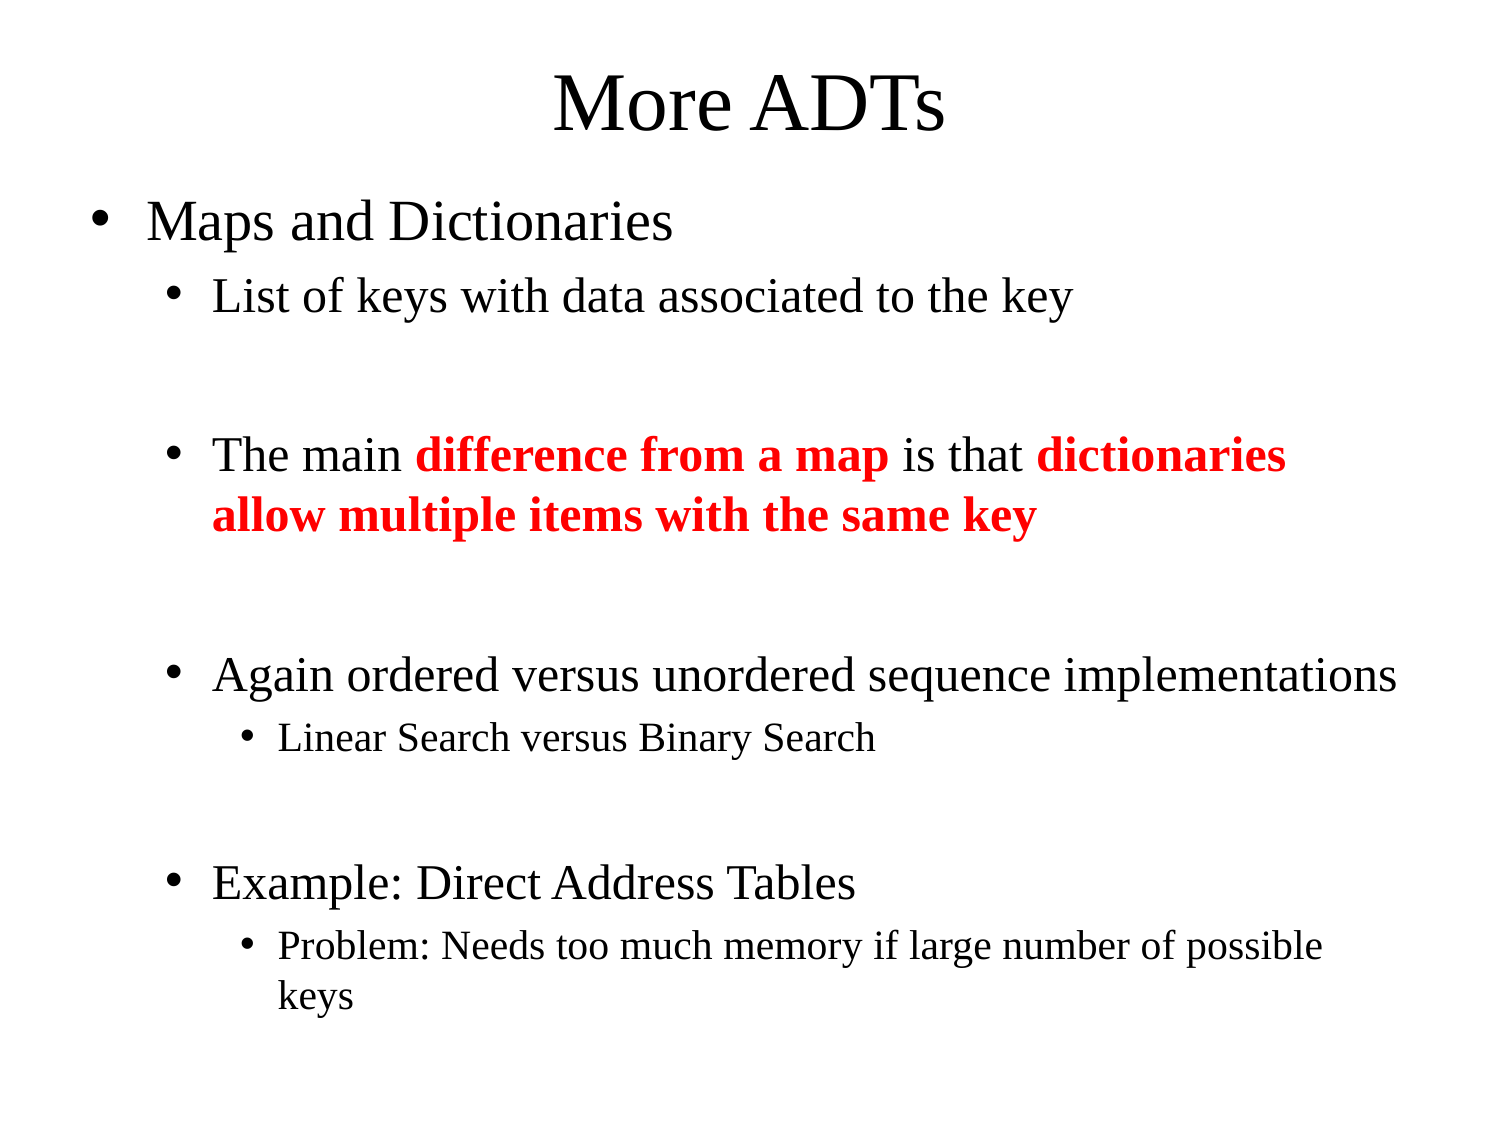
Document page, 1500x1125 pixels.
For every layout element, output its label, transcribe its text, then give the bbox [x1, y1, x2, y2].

list Maps and Dictionaries List of keys with data associated to the key The main difference from a map is that dictionaries allow multiple items with the same key Again ordered versus unordered sequence implementations Linear Search versus Binary Search Example: Direct Address Tables Problem: Needs too much memory if large number of possible keys [75, 174, 1425, 1005]
title More ADTs [75, 45, 1425, 150]
